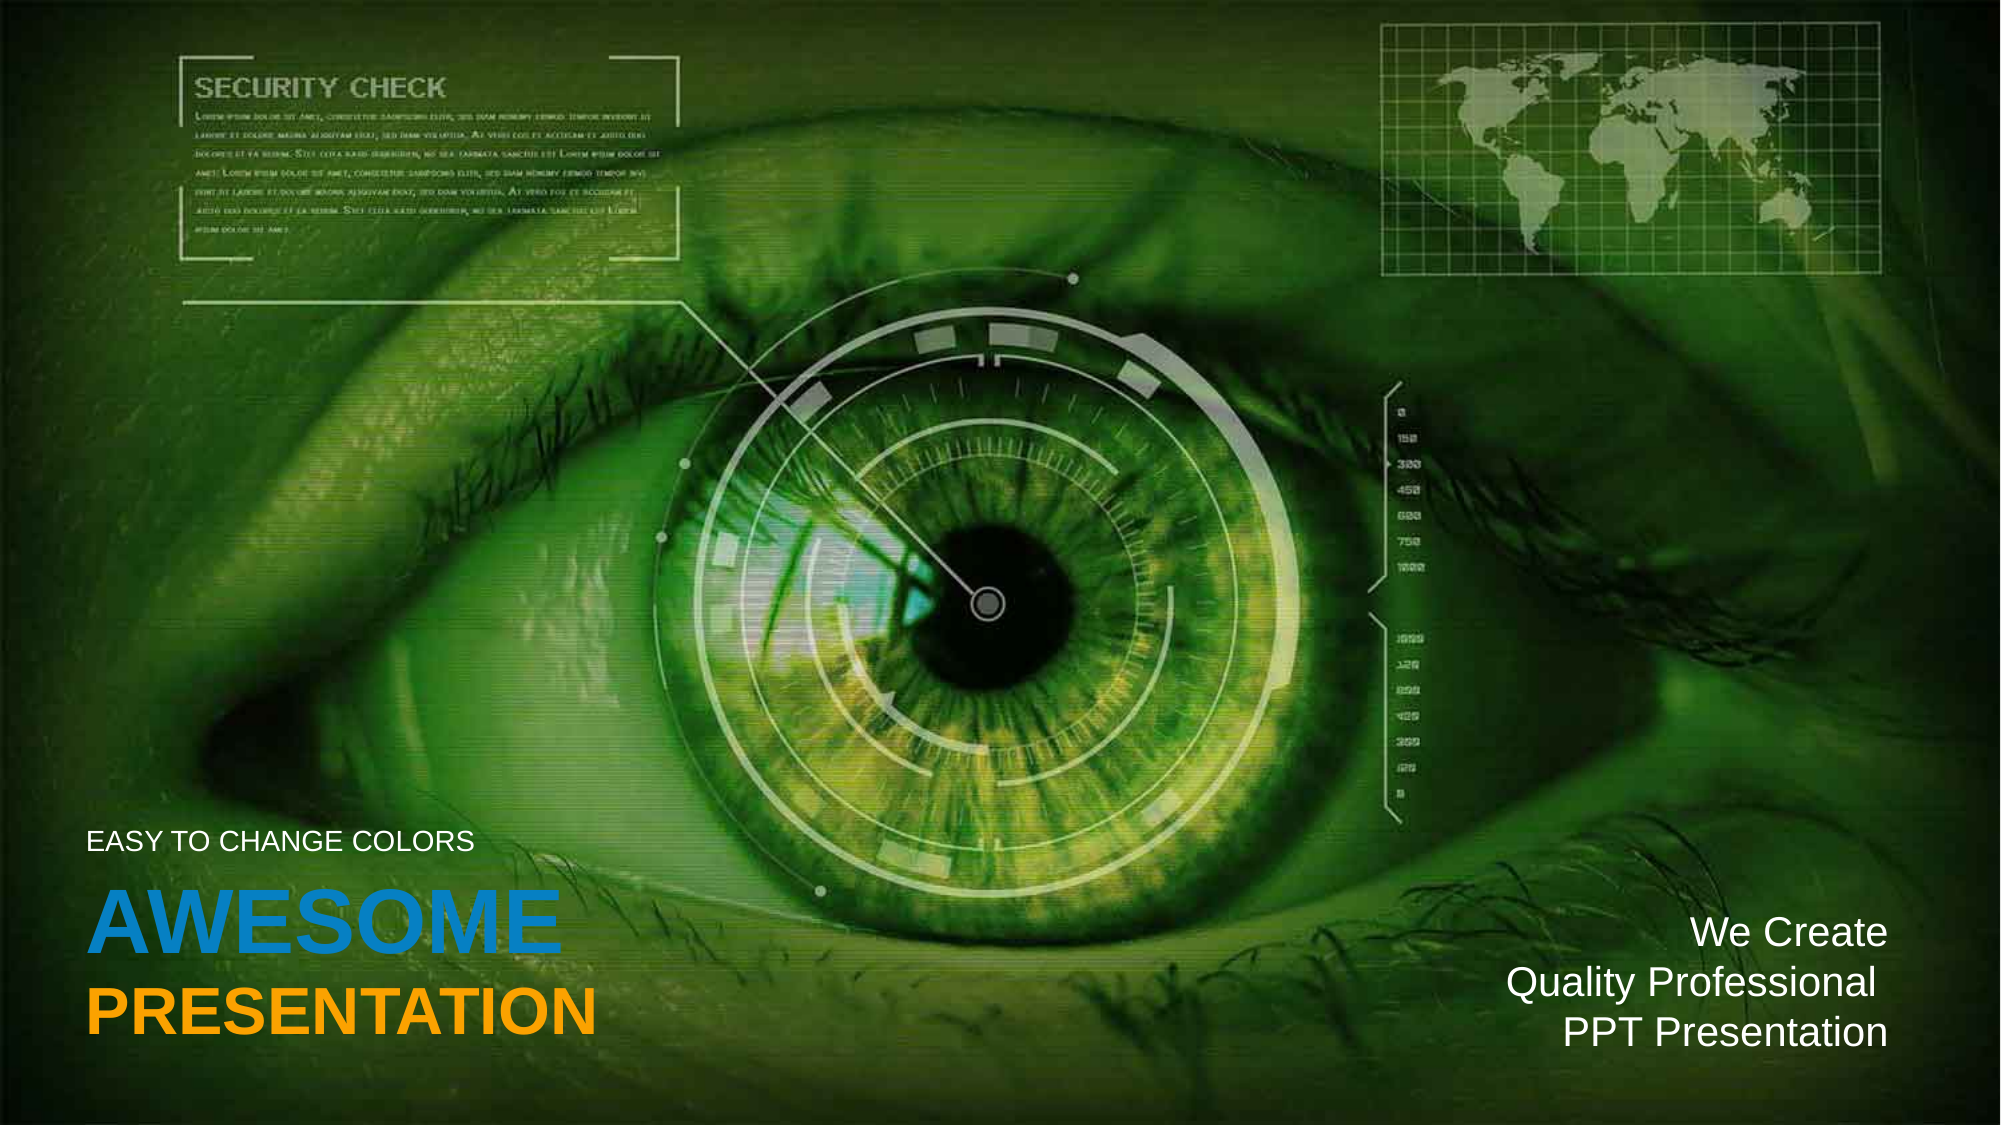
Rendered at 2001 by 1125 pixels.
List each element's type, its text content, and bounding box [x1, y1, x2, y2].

text_box AWESOME [71, 865, 646, 960]
text_box PRESENTATION [71, 960, 646, 1055]
text_box We Create Quality Professional PPT Presentation [1245, 904, 1895, 1055]
text_box EASY TO CHANGE COLORS [71, 814, 646, 865]
picture [0, 0, 2001, 1125]
